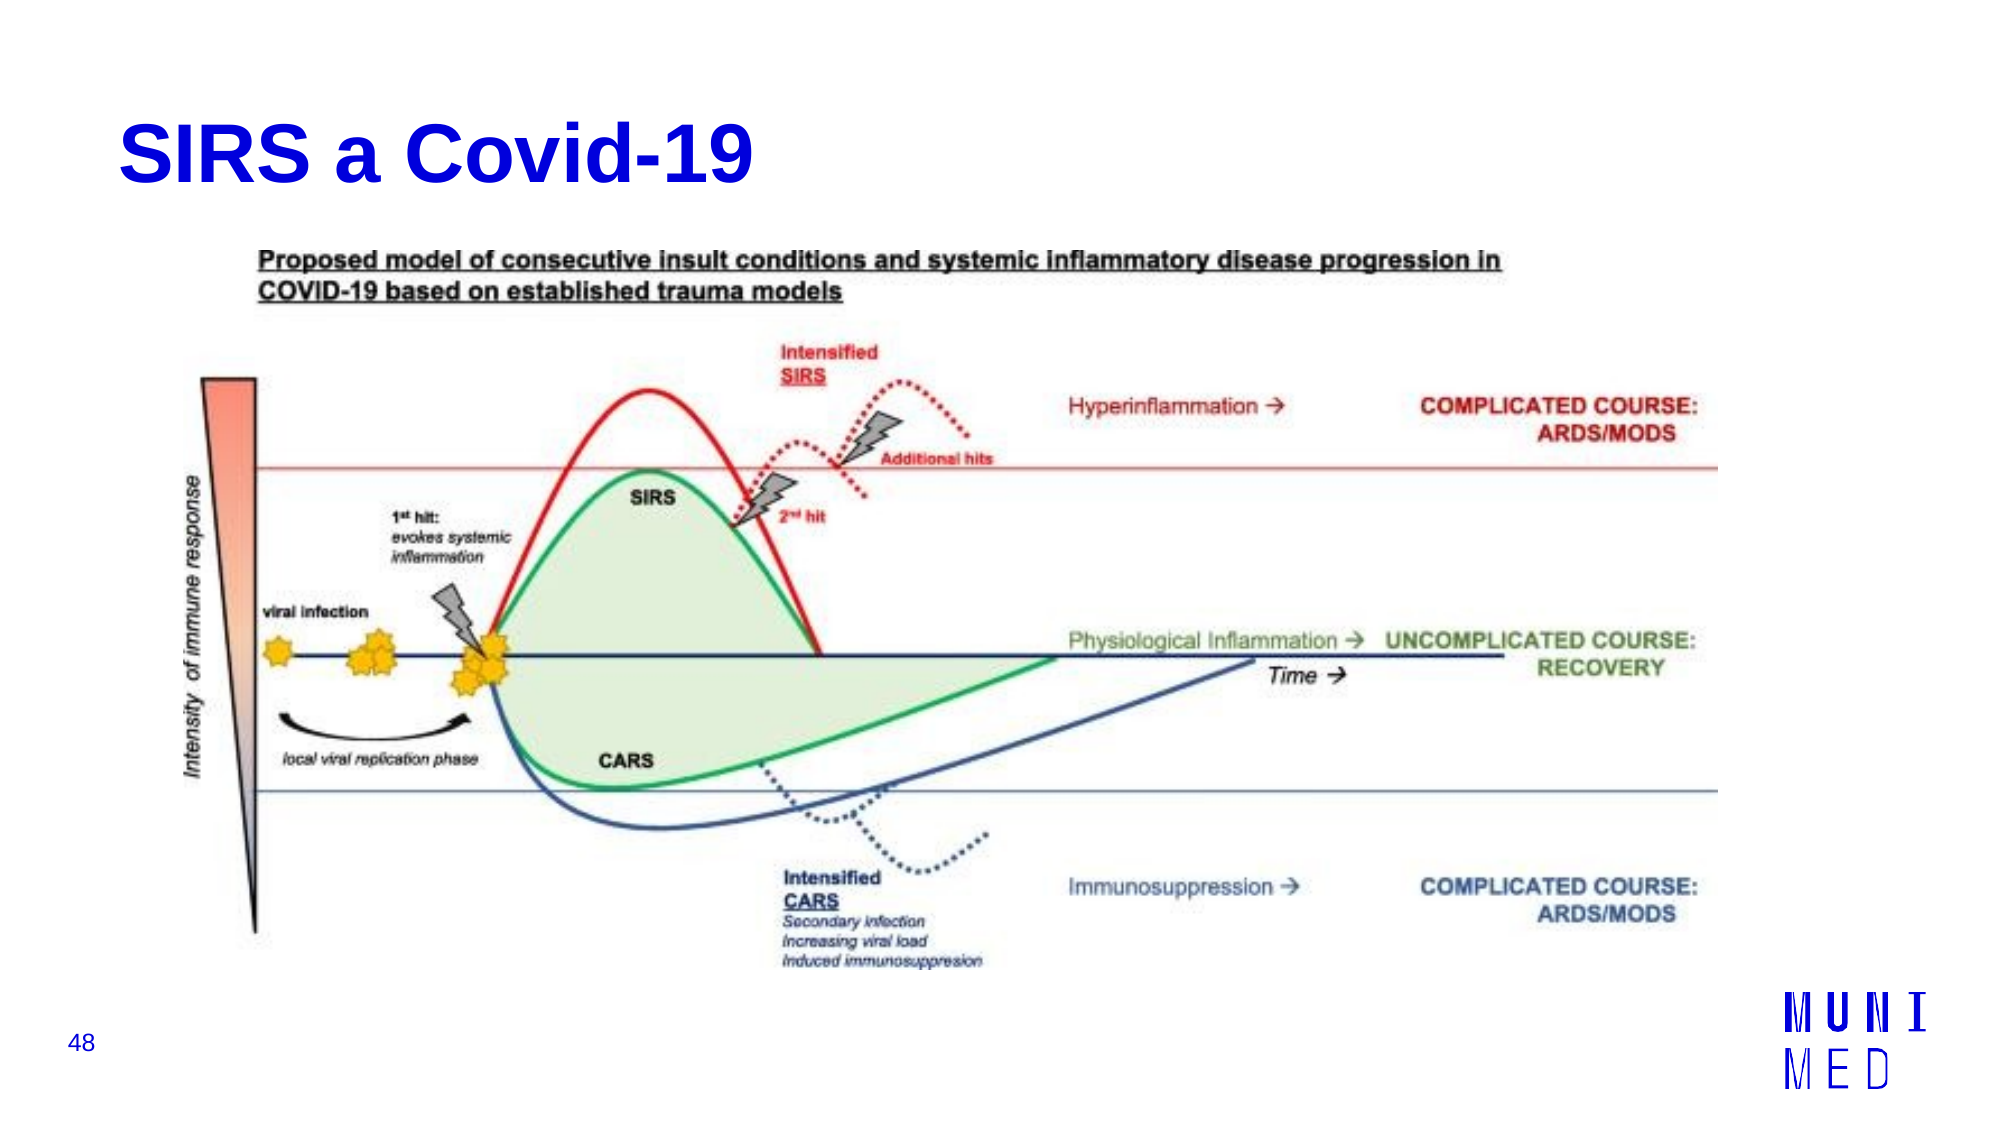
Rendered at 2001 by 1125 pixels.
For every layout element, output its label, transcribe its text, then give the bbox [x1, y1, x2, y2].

picture [1785, 1048, 1810, 1089]
picture [1867, 992, 1888, 1032]
picture [1785, 992, 1811, 1032]
picture [1867, 1048, 1888, 1089]
slide_number 48 [61, 1027, 103, 1125]
title SIRS a Covid-19 [116, 97, 759, 287]
picture [1827, 992, 1848, 1032]
text_box [183, 250, 1718, 970]
